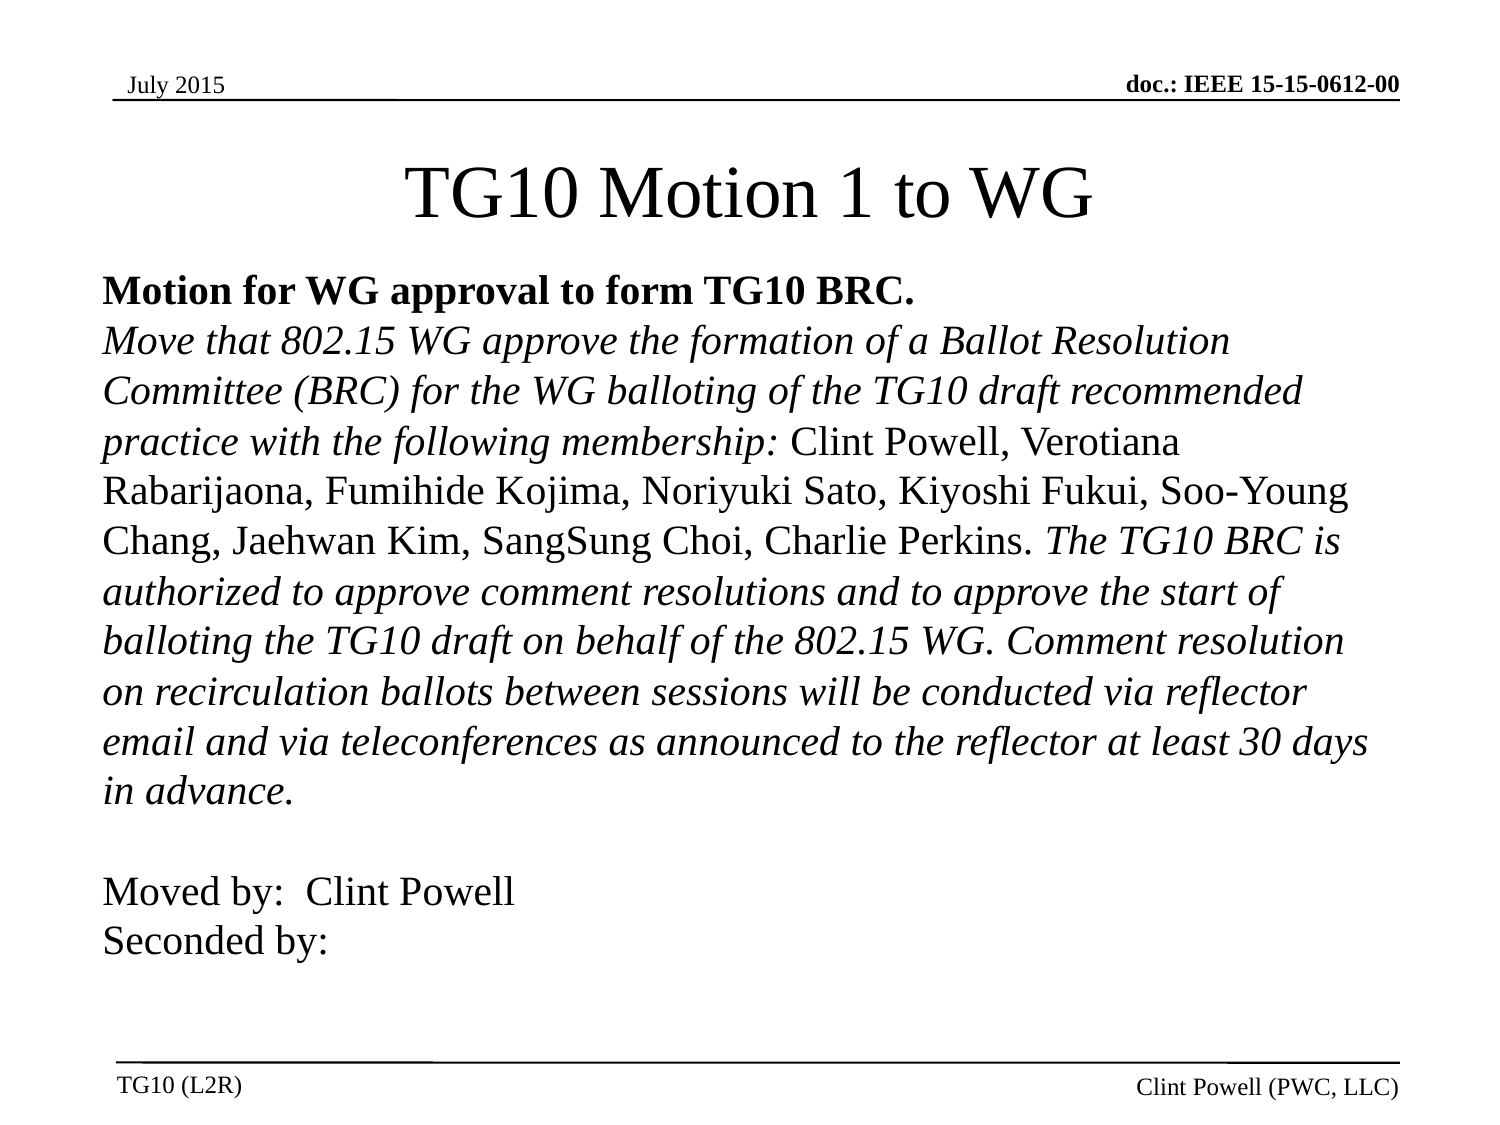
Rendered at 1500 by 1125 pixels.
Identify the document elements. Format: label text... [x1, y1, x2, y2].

text_box TG10 Motion 1 to WG [112, 137, 1388, 238]
text_box Motion for WG approval to form TG10 BRC. Move that 802.15 WG approve the formation of a Ballot Resolution Committee (BRC) for the WG balloting of the TG10 draft recommended practice with the following membership: Clint Powell, Verotiana Rabarijaona, Fumihide Kojima, Noriyuki Sato, Kiyoshi Fukui, Soo-Young Chang, Jaehwan Kim, SangSung Choi, Charlie Perkins. The TG10 BRC is authorized to approve comment resolutions and to approve the start of balloting the TG10 draft on behalf of the 802.15 WG. Comment resolution on recirculation ballots between sessions will be conducted via reflector email and via teleconferences as announced to the reflector at least 30 days in advance. Moved by: Clint Powell Seconded by: [87, 255, 1413, 1063]
